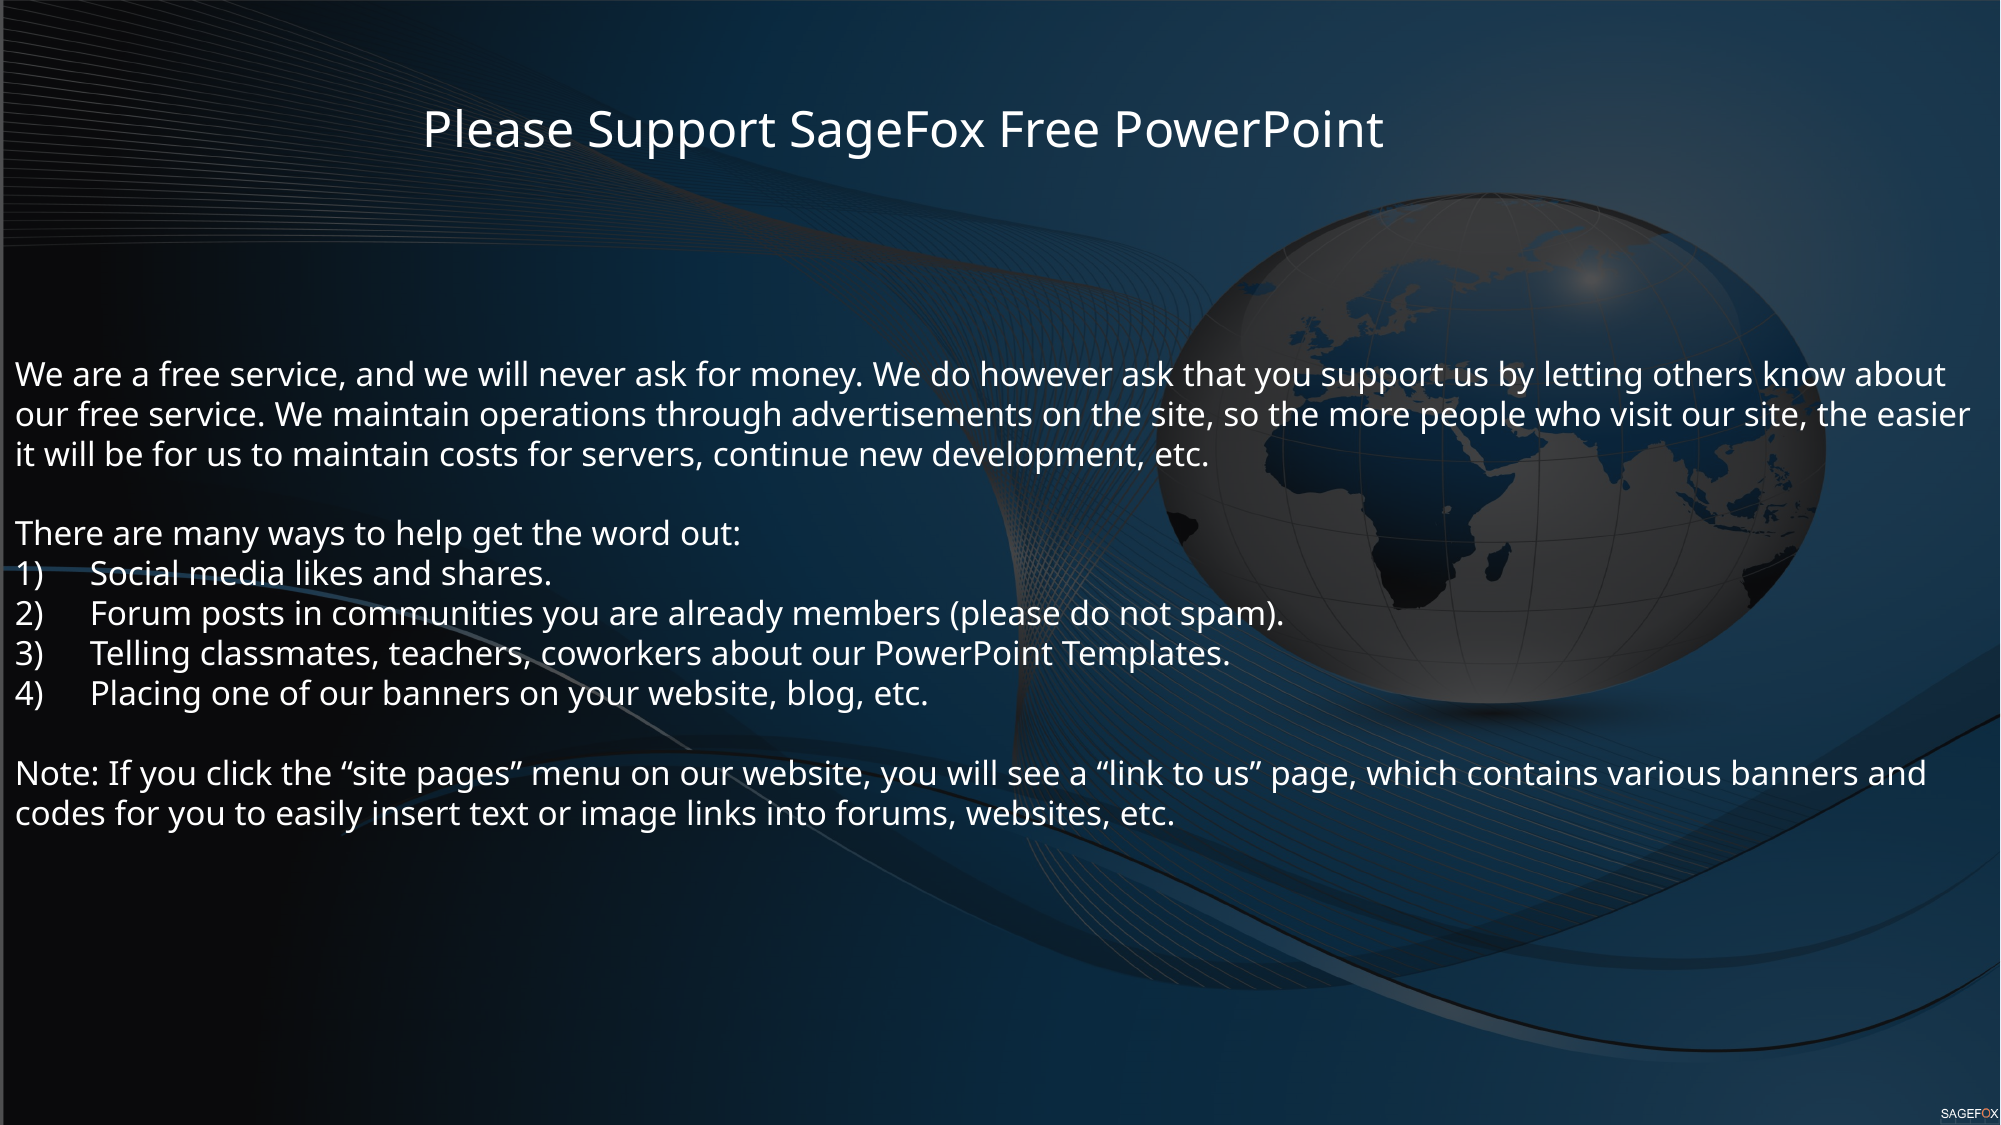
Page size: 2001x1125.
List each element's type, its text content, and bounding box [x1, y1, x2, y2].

text_box We are a free service, and we will never ask for money. We do however ask that you support us by letting others know about our free service. We maintain operations through advertisements on the site, so the more people who visit our site, the easier it will be for us to maintain costs for servers, continue new development, etc. There are many ways to help get the word out: Social media likes and shares. Forum posts in communities you are already members (please do not spam). Telling classmates, teachers, coworkers about our PowerPoint Templates. Placing one of our banners on your website, blog, etc. Note: If you click the “site pages” menu on our website, you will see a “link to us” page, which contains various banners and codes for you to easily insert text or image links into forums, websites, etc. [0, 0, 2000, 1125]
title Please Support SageFox Free PowerPoint [363, 72, 1444, 190]
